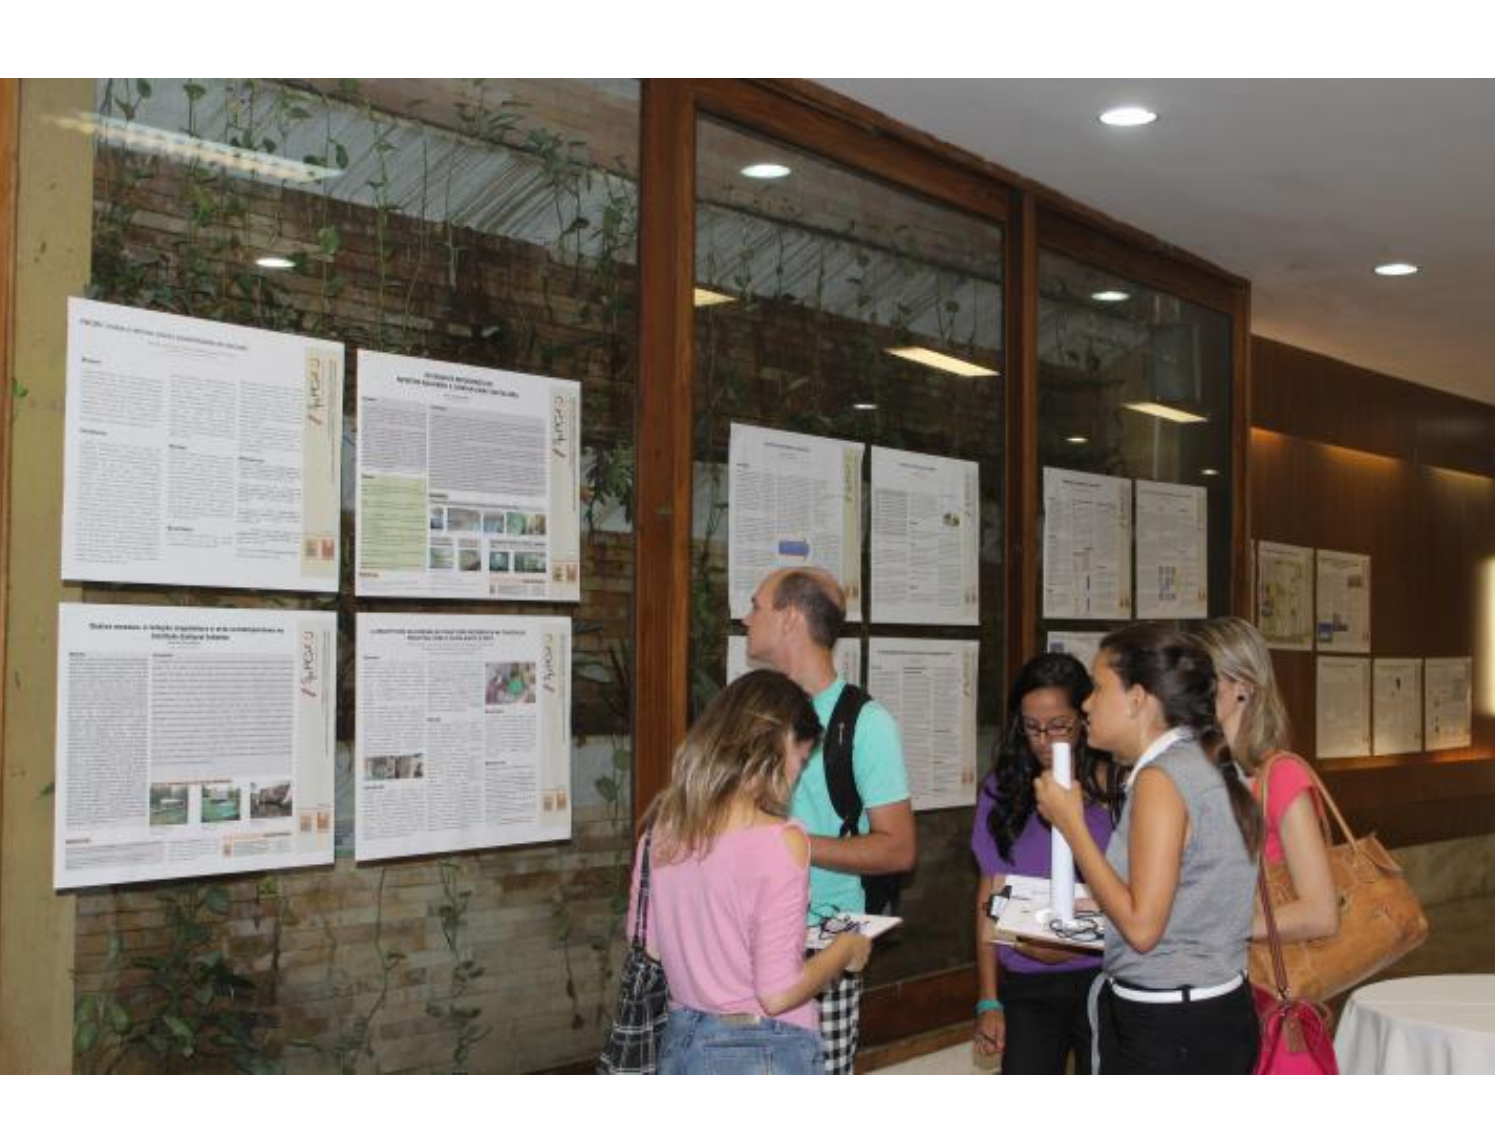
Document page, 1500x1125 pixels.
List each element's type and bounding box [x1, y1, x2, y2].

list [0, 77, 1495, 1075]
